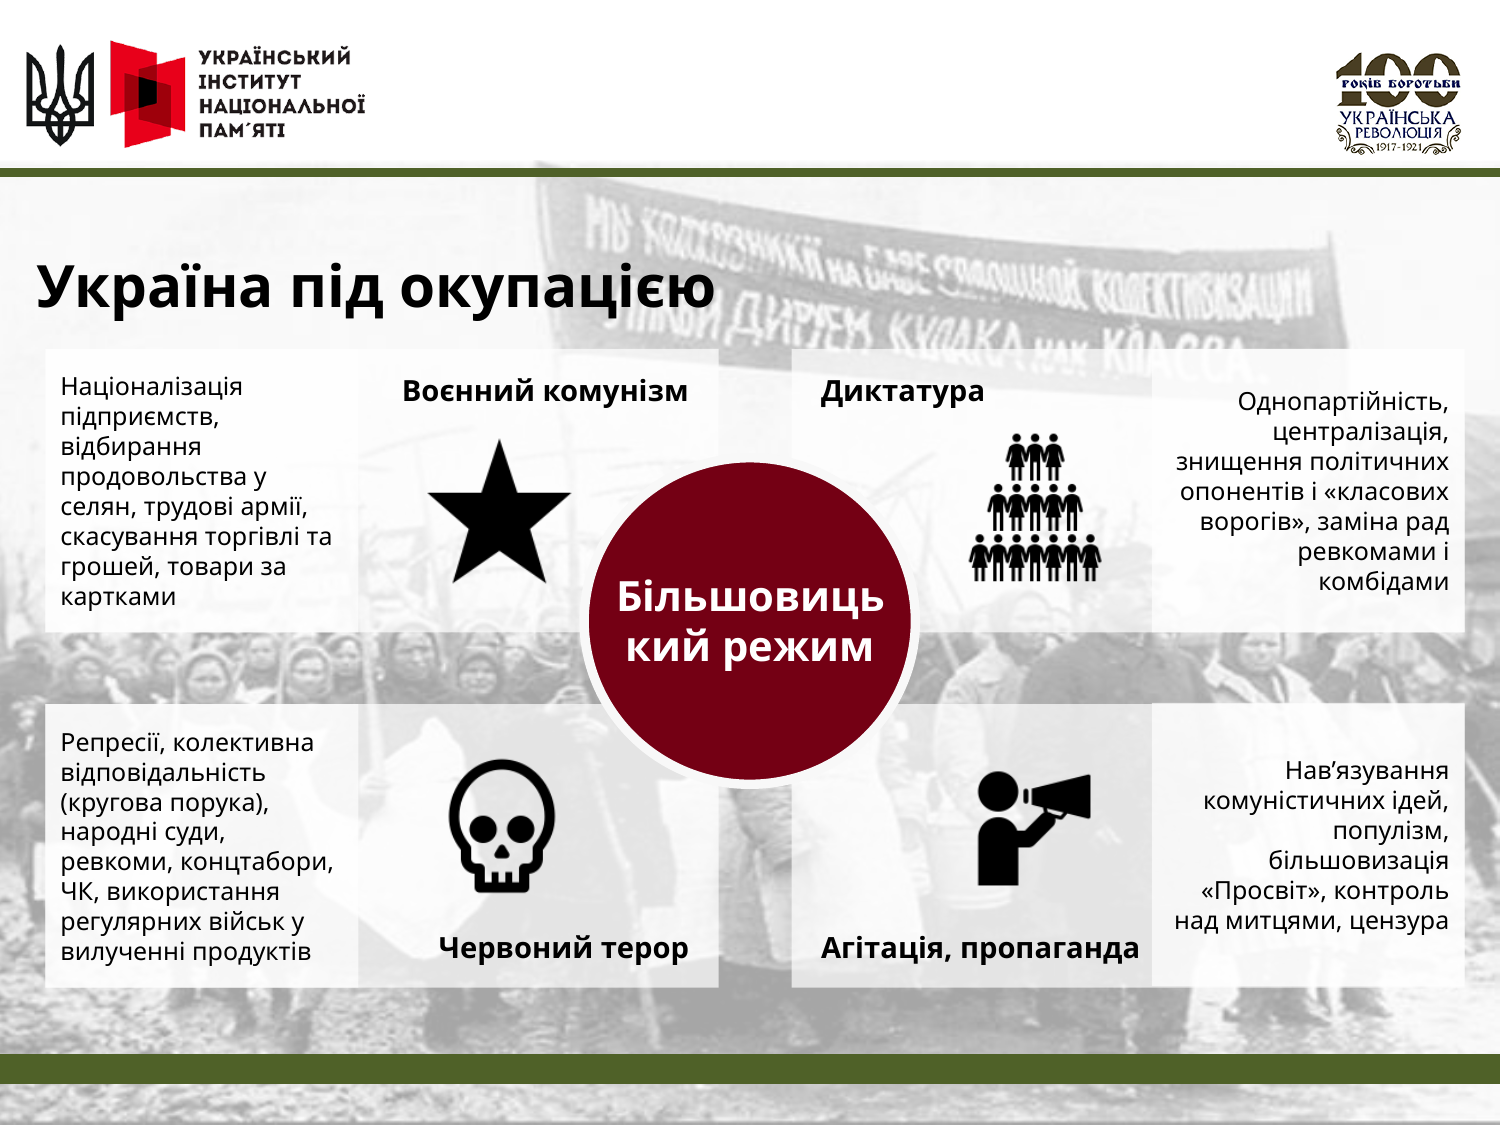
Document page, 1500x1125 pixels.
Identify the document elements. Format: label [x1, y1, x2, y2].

picture [0, 1084, 1500, 1125]
text_box [0, 168, 1500, 1084]
picture [0, 38, 1500, 168]
picture [20, 38, 400, 150]
